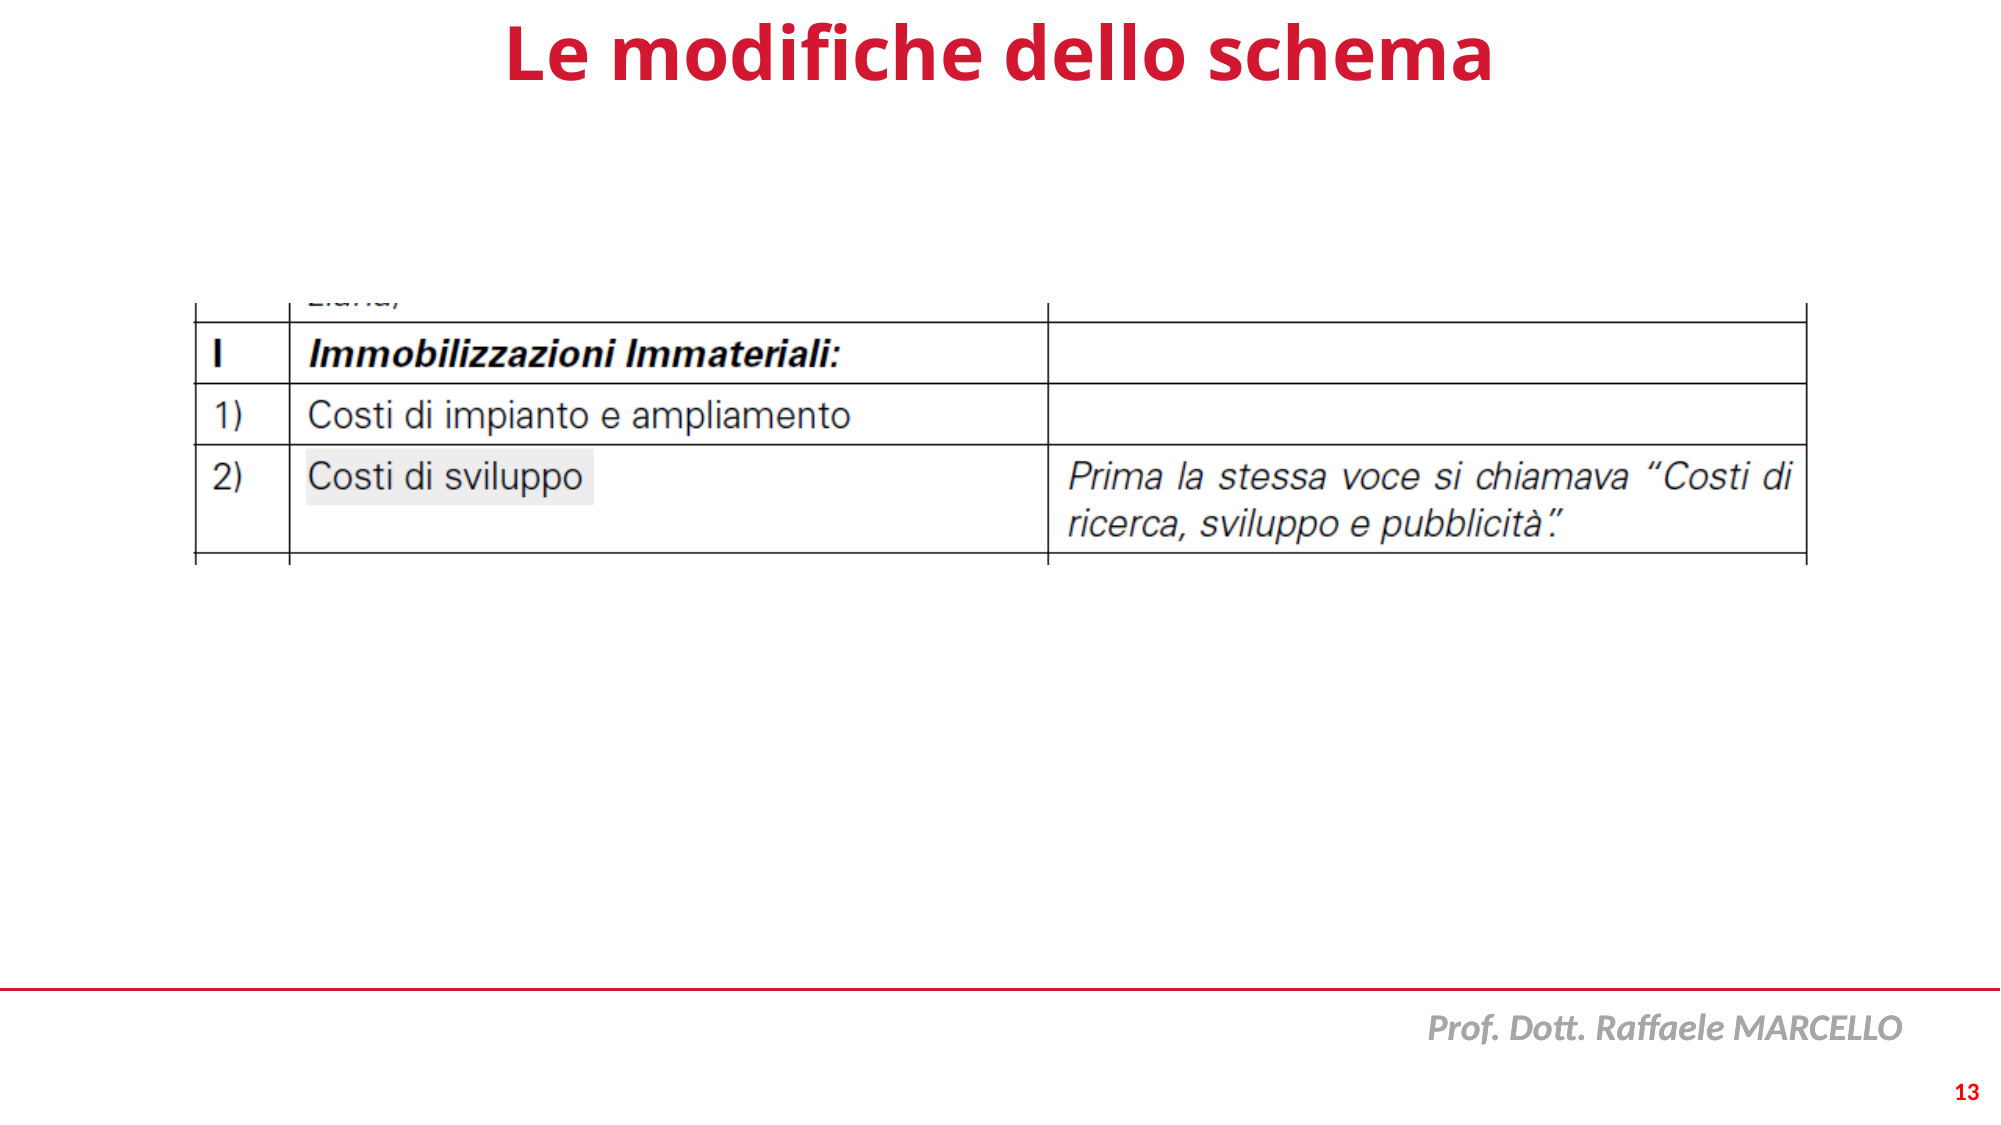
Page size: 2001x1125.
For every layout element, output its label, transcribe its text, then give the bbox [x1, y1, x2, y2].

title Le modifiche dello schema [0, 0, 2000, 114]
picture [175, 303, 1825, 565]
slide_number 13 [1909, 1060, 1980, 1121]
